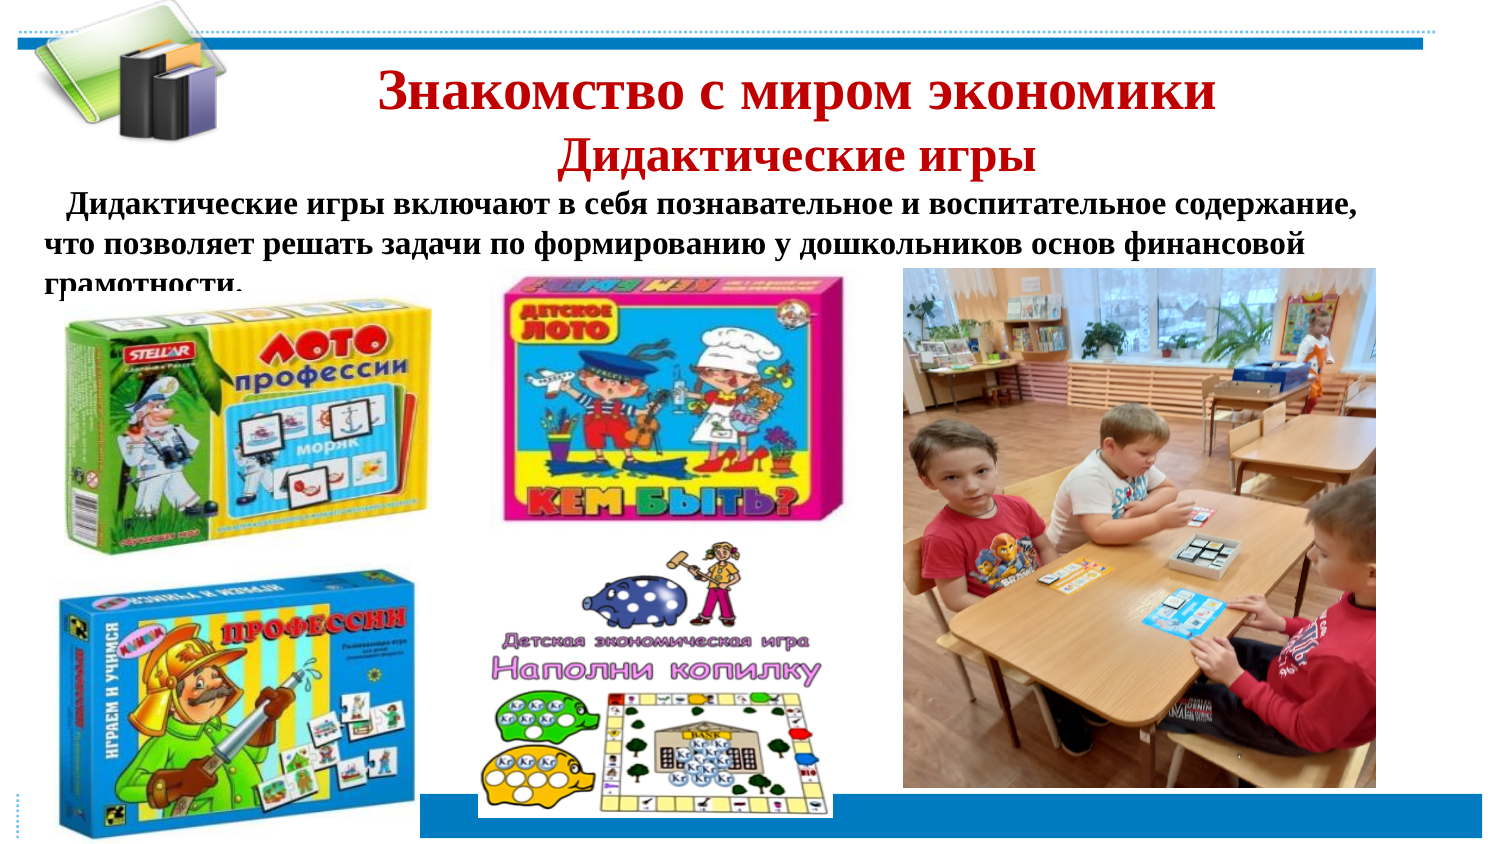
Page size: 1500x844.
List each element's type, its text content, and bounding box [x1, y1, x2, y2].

picture [903, 268, 1377, 789]
text_box Знакомство с миром экономики Дидактические игры [242, 43, 1353, 173]
picture [478, 539, 833, 818]
picture [489, 268, 857, 530]
text_box Дидактические игры включают в себя познавательное и воспитательное содержание, что позволяет решать задачи по формированию у дошкольников основ финансовой грамотности. [29, 173, 1459, 309]
picture [64, 291, 432, 561]
picture [52, 563, 420, 844]
picture [29, 0, 231, 151]
